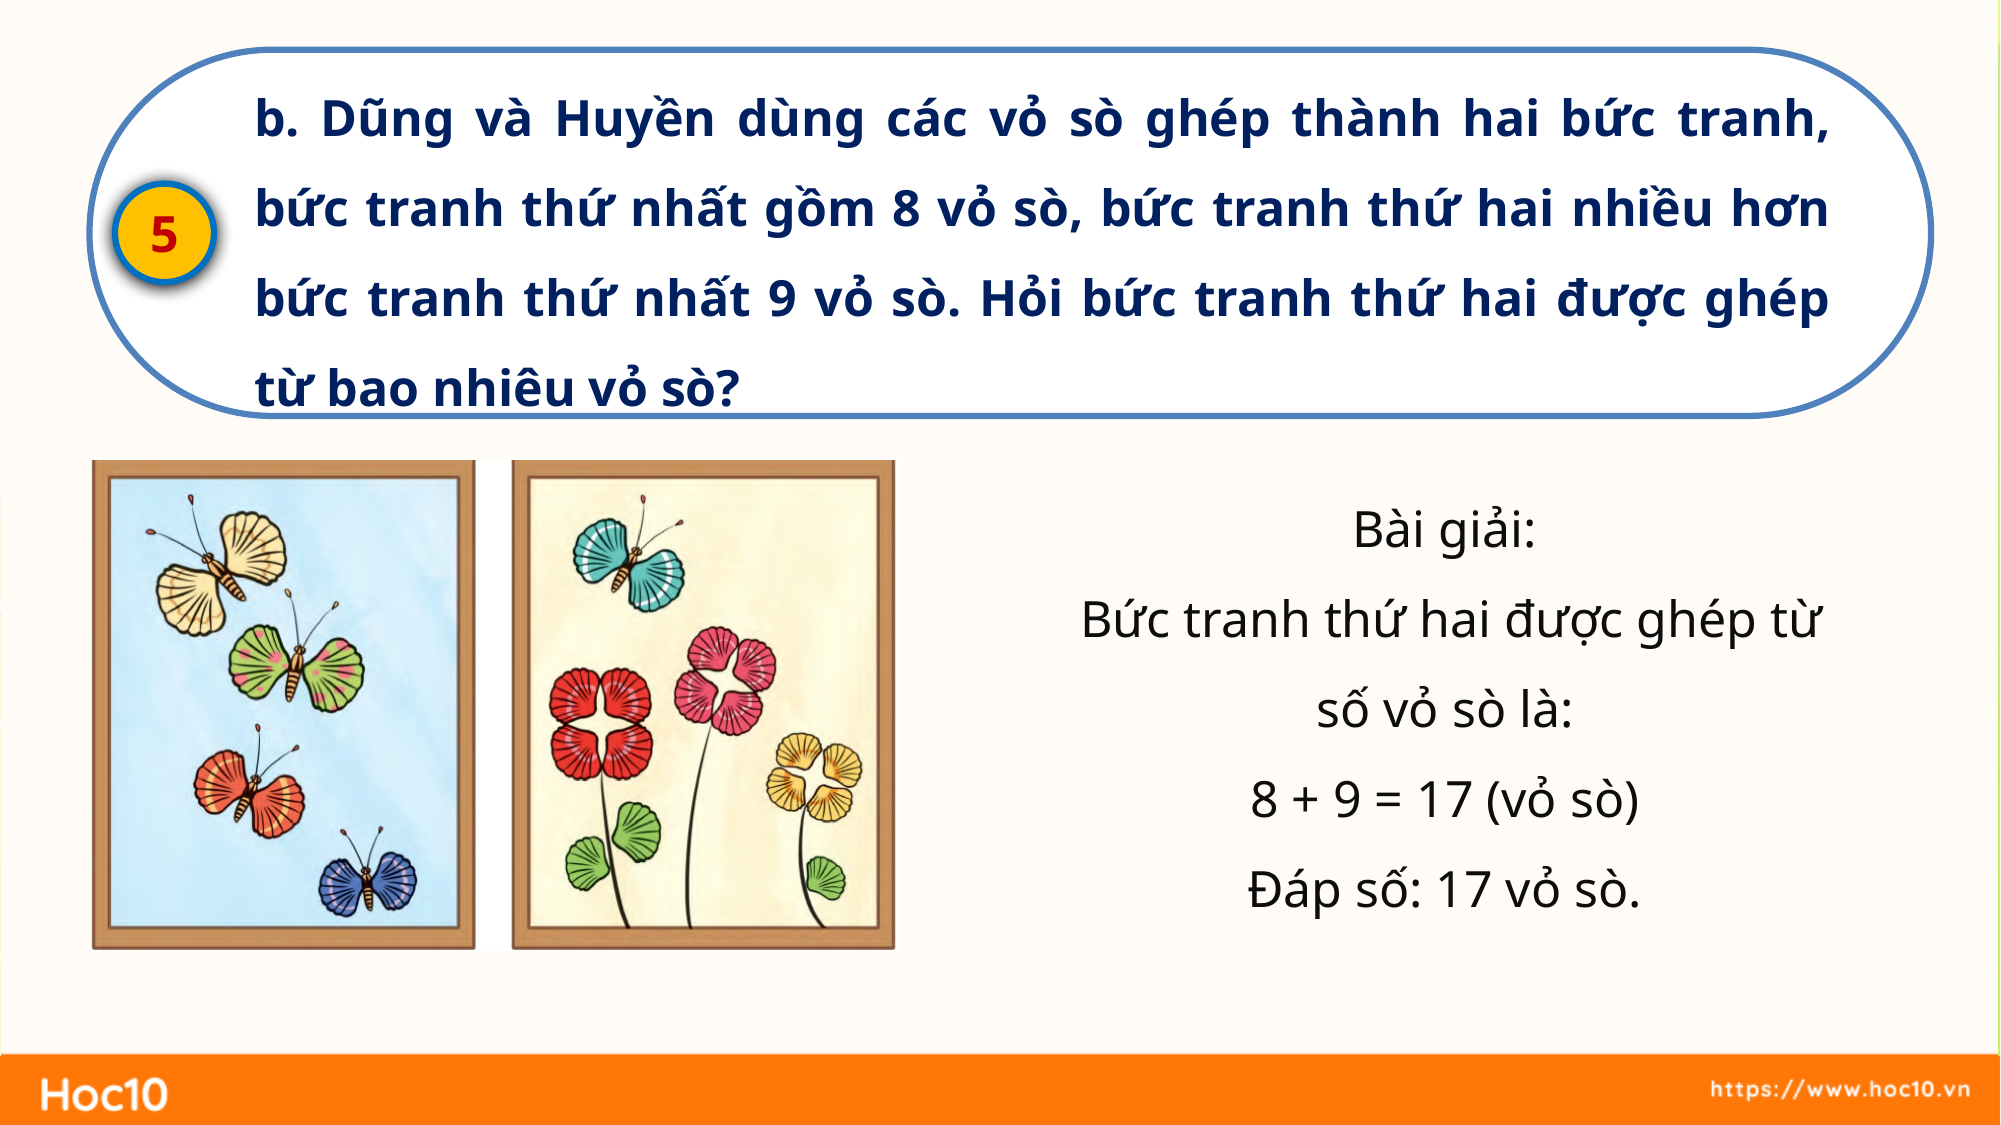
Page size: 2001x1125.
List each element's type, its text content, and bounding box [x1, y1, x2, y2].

picture [0, 0, 2001, 1125]
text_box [89, 49, 1932, 417]
text_box Bài giải: Bức tranh thứ hai được ghép từ số vỏ sò là: 8 + 9 = 17 (vỏ sò) Đáp số: 17 vỏ sò. [1042, 460, 1848, 926]
